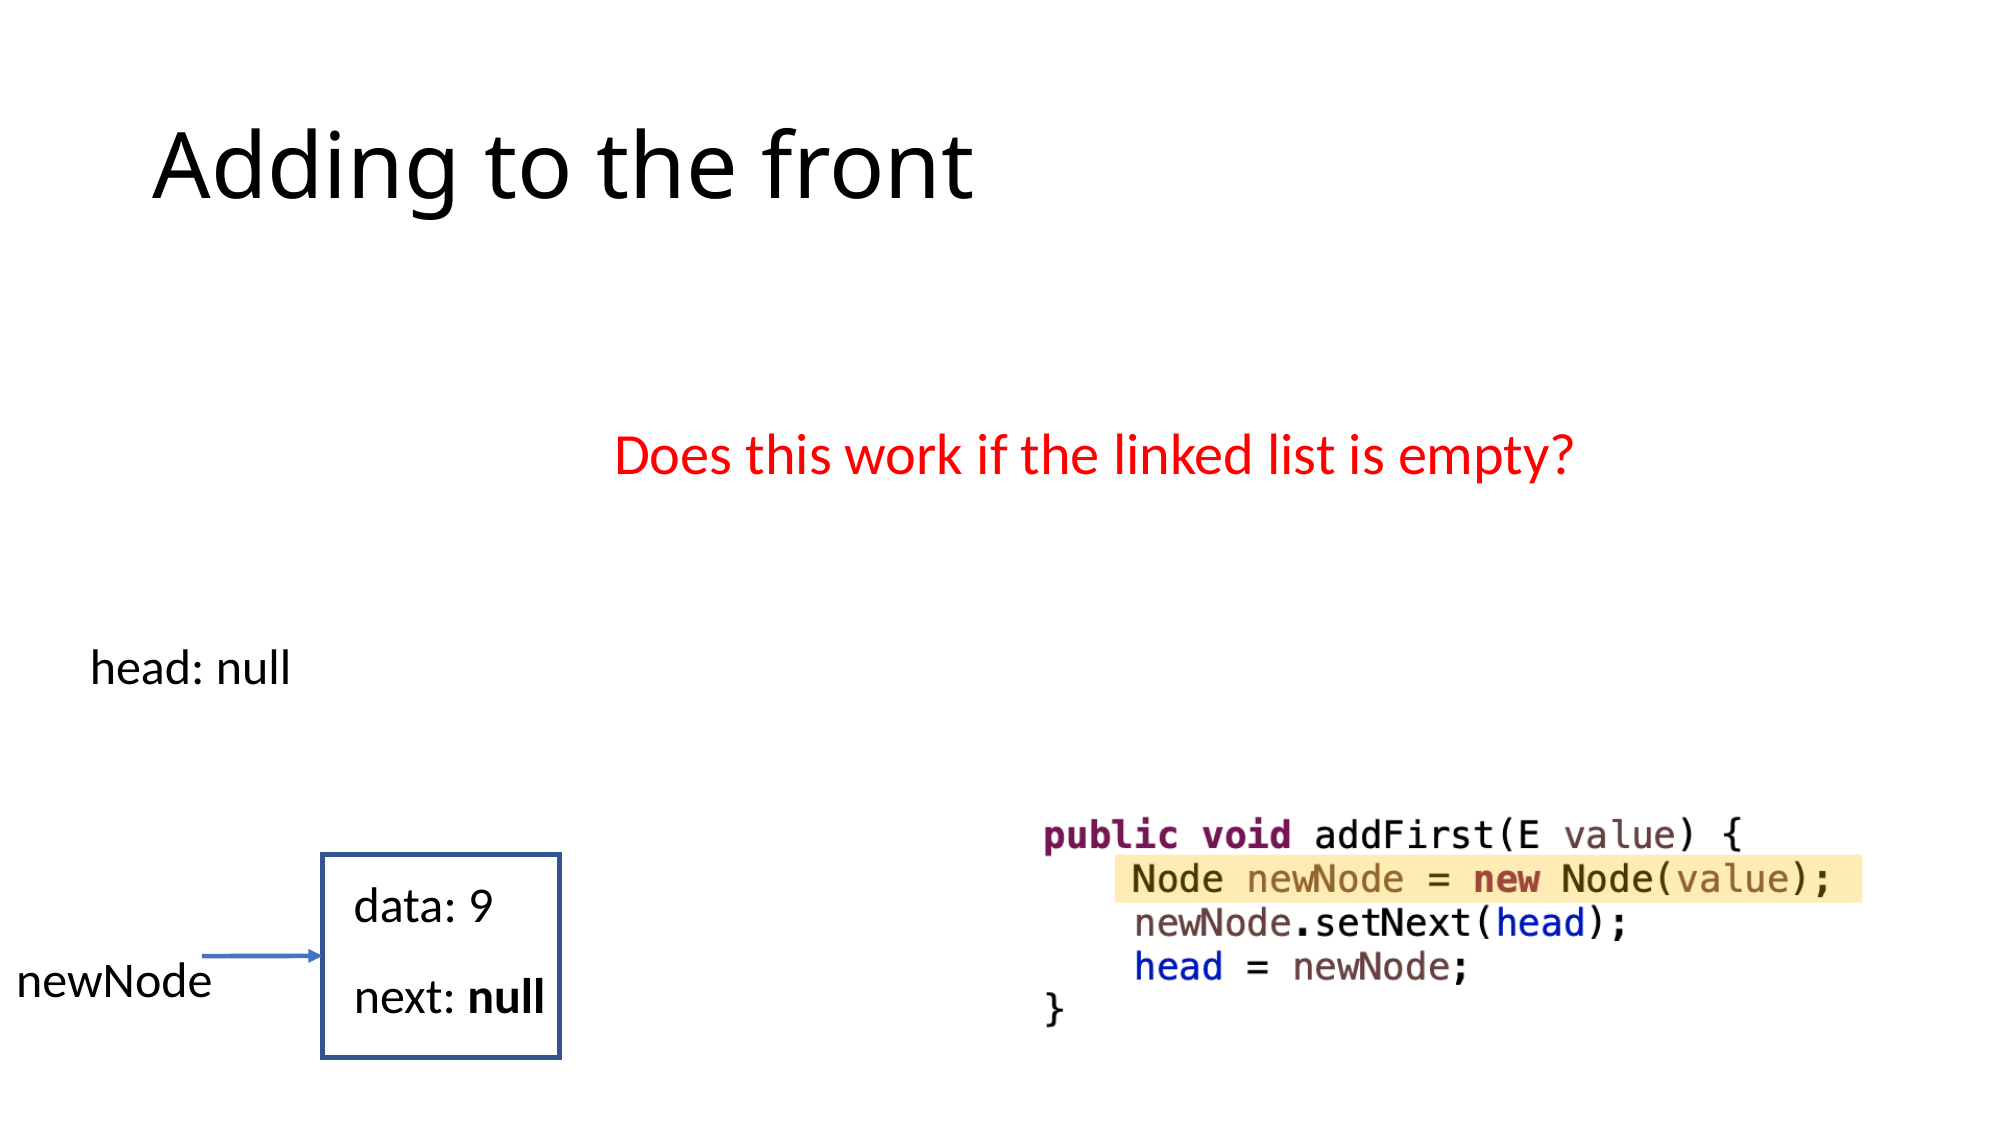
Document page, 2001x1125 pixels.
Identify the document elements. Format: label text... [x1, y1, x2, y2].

text_box next: null [339, 956, 572, 1031]
text_box Does this work if the linked list is empty? [599, 409, 1606, 494]
text_box newNode [1, 940, 228, 1016]
text_box head: null [75, 626, 318, 702]
picture [1020, 798, 1867, 1059]
title Adding to the front [137, 59, 1863, 278]
text_box [321, 854, 561, 1059]
text_box data: 9 [338, 864, 509, 940]
